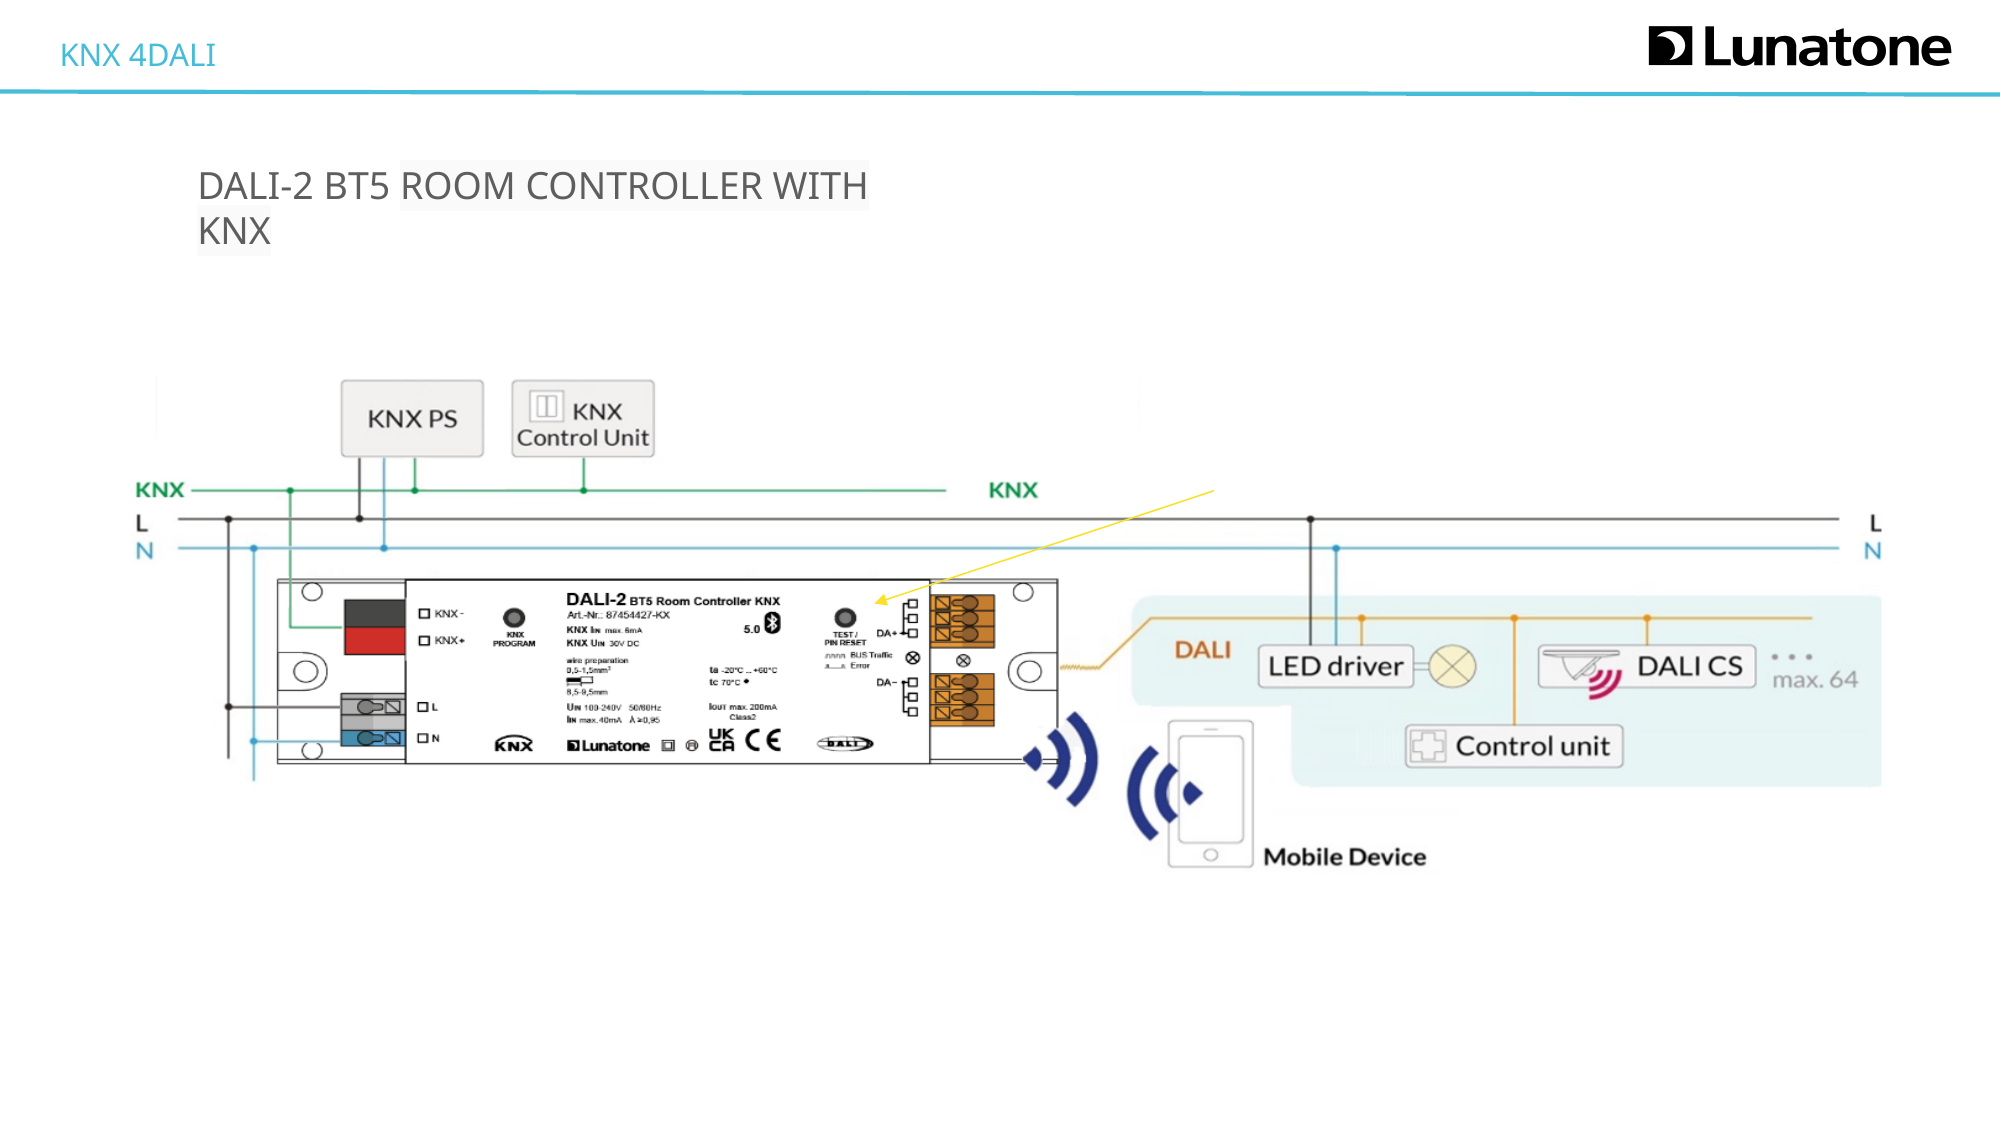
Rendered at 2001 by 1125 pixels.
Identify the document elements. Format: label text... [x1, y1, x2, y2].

text_box KNX 4DALI [53, 26, 1476, 81]
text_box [131, 376, 1886, 879]
picture [1635, 5, 1964, 88]
text_box DALI-2 BT5 room controller WITH KNX [186, 151, 890, 247]
